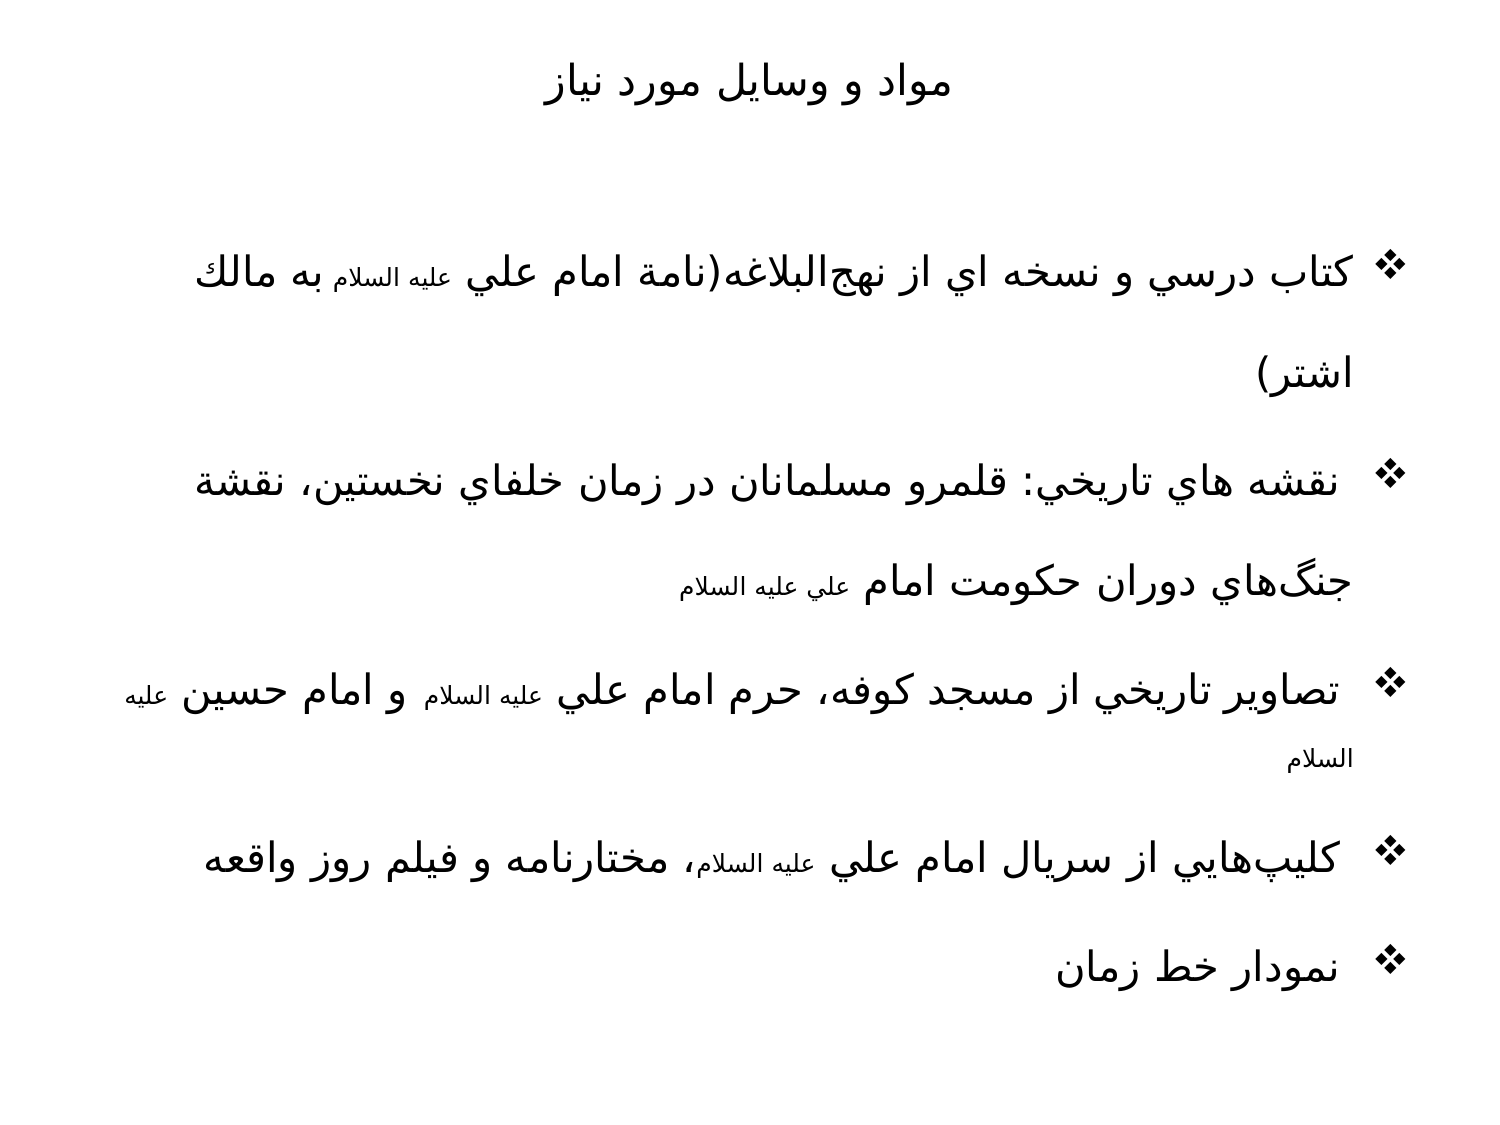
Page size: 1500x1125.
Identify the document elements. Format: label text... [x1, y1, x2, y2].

title مواد و وسايل مورد نياز [75, 45, 1425, 163]
list كتاب درسي و نسخه اي از نهج‌البلاغه(نامة امام علي عليه السلام به مالك اشتر) نقشه هاي تاريخي: قلمرو مسلمانان در زمان خلفاي نخستين، نقشة جنگ‌هاي دوران حكومت امام علي عليه السلام تصاوير تاريخي از مسجد كوفه، حرم امام علي عليه السلام و امام حسين عليه السلام كليپ‌هايي از سريال امام علي عليه السلام، مختارنامه و فيلم روز واقعه نمودار خط زمان [75, 187, 1425, 1005]
